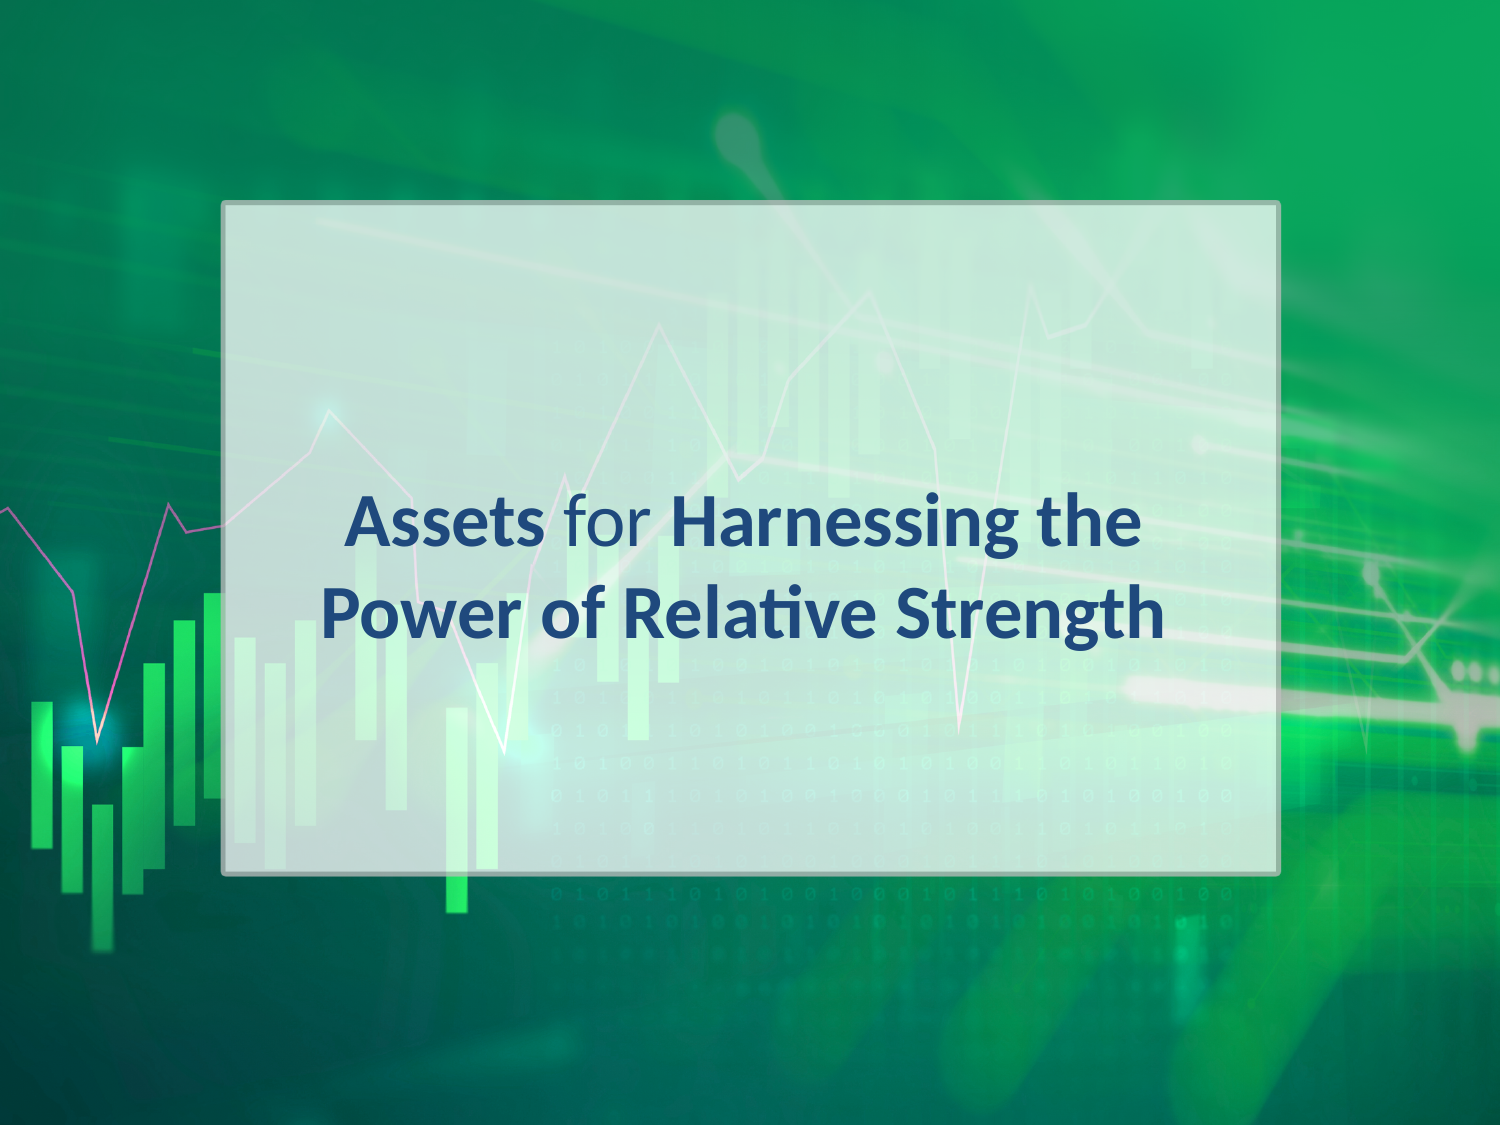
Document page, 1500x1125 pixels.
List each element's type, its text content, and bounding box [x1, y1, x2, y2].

title Assets for Harnessing the Power of Relative Strength [262, 462, 1225, 663]
picture [0, 0, 1500, 1125]
